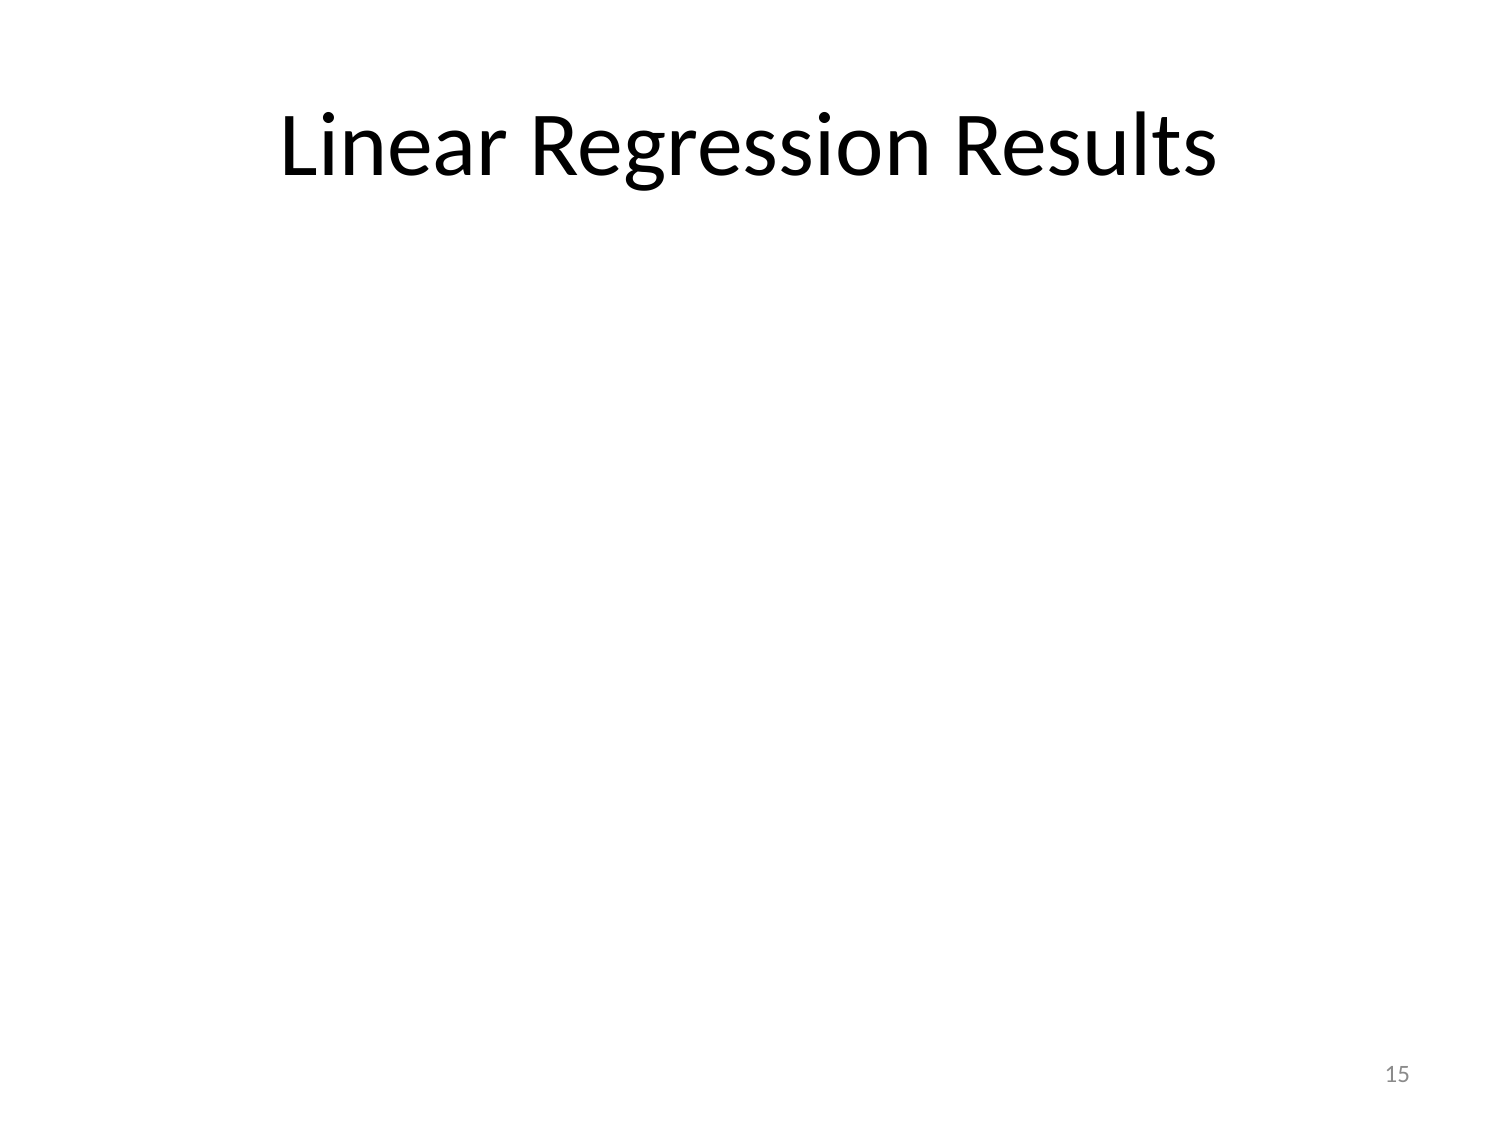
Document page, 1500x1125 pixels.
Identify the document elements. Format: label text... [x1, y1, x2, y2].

title Linear Regression Results [75, 45, 1425, 233]
slide_number 15 [1074, 1042, 1425, 1103]
